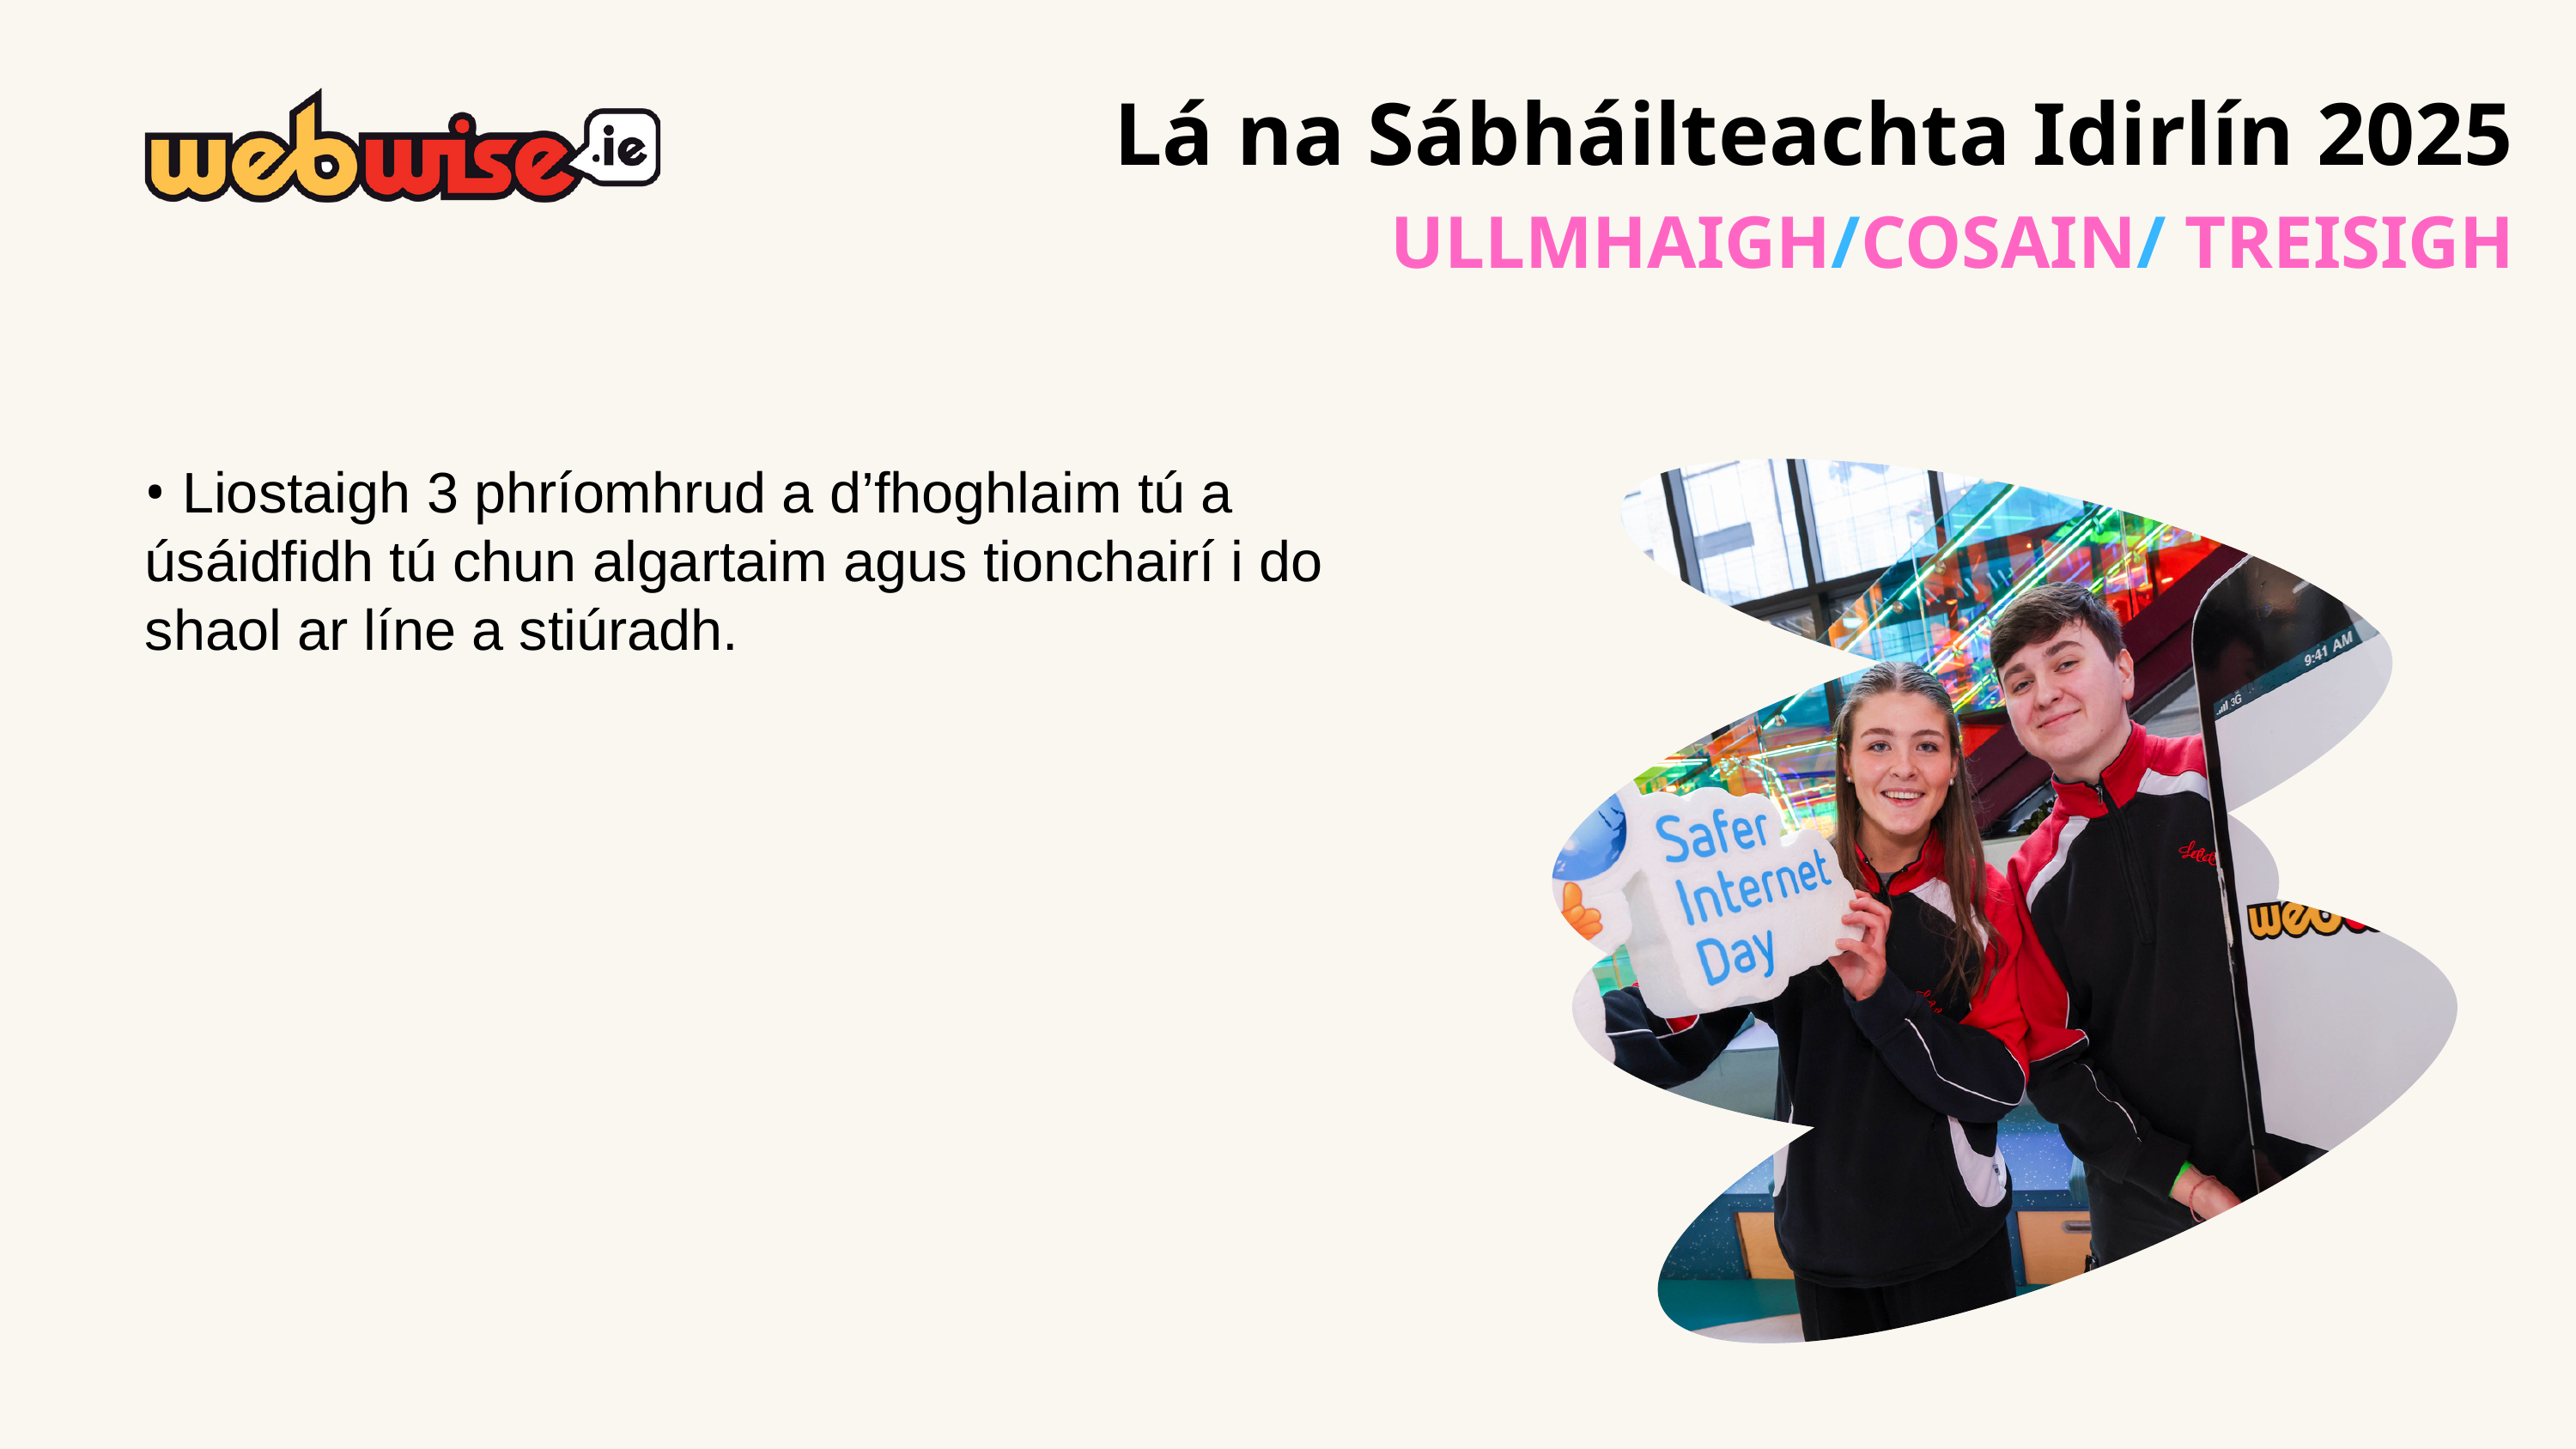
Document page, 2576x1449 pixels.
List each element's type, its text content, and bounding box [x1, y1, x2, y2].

text_box [144, 88, 661, 203]
text_box • Liostaigh 3 phríomhrud a d’fhoghlaim tú a úsáidfidh tú chun algartaim agus tionchairí i do shaol ar líne a stiúradh. [144, 384, 1408, 899]
text_box Lá na Sábháilteachta Idirlín 2025 ULLMHAIGH/COSAIN/ TREISIGH [998, 82, 2515, 282]
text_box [1552, 458, 2458, 1344]
